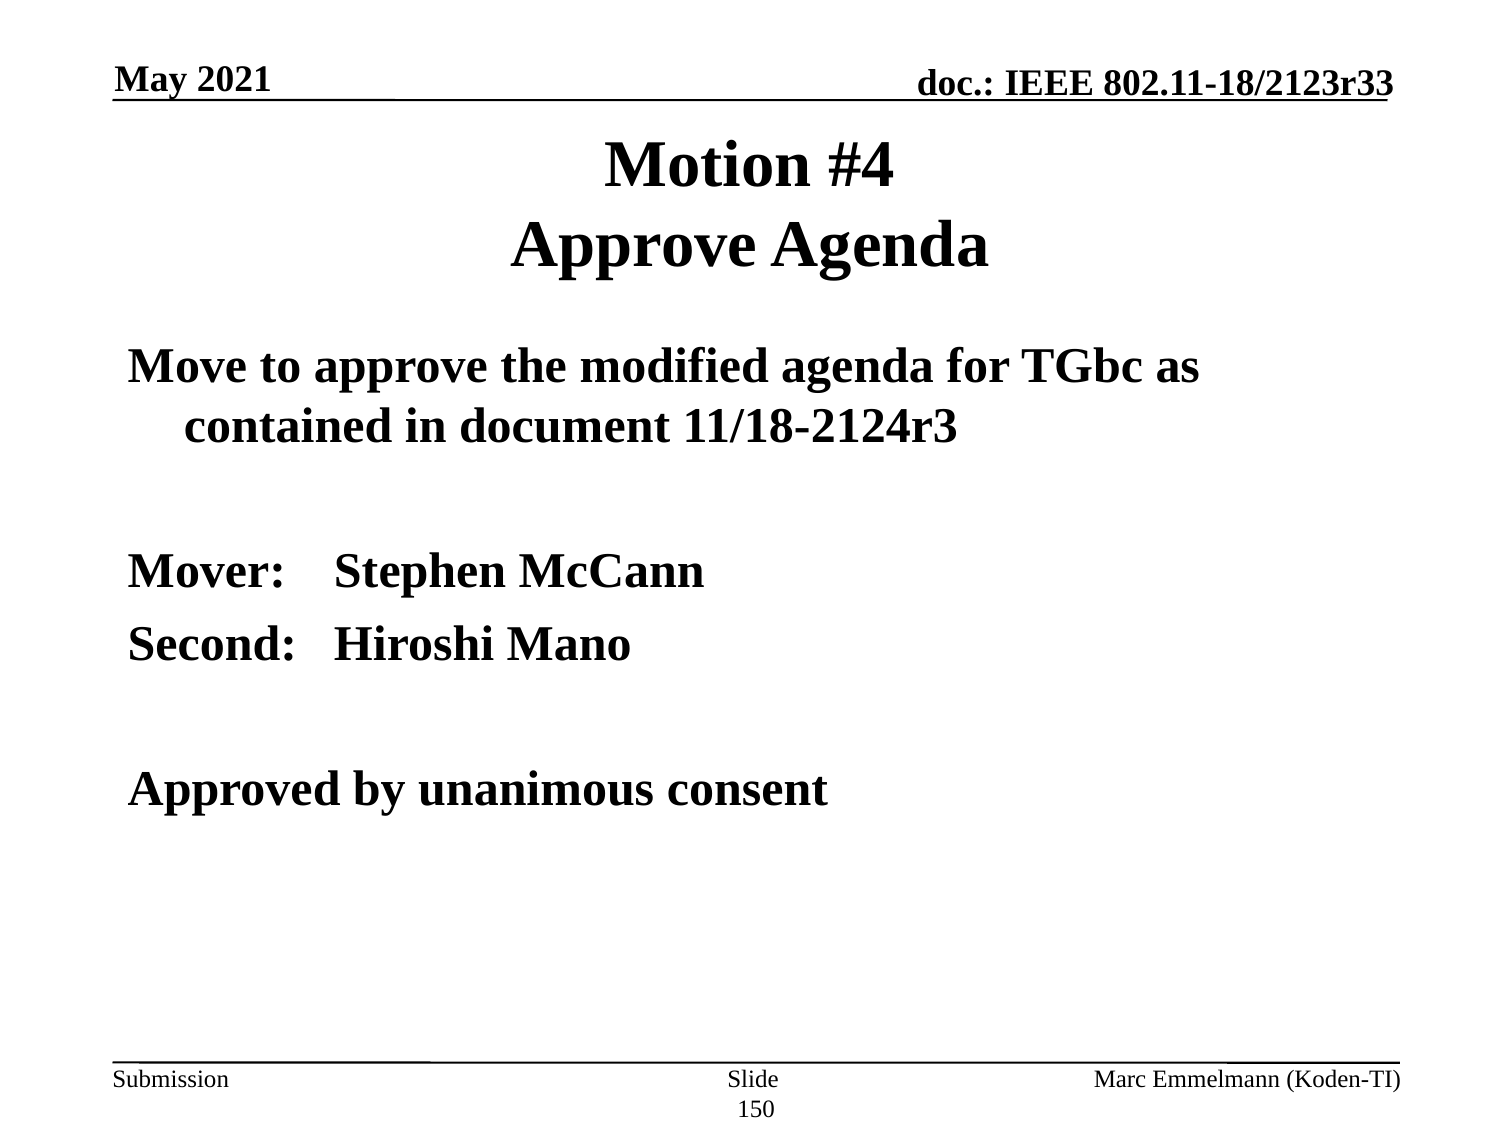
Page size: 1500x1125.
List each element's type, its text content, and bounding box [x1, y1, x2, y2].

list Move to approve the modified agenda for TGbc as contained in document 11/18-2124r3 Mover: Stephen McCann Second: Hiroshi Mano Approved by unanimous consent [112, 324, 1388, 1000]
footer Marc Emmelmann (Koden-TI) [878, 1061, 1402, 1093]
slide_number Slide 150 [712, 1061, 800, 1123]
title Motion #4 Approve Agenda [112, 112, 1388, 288]
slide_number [114, 54, 423, 100]
